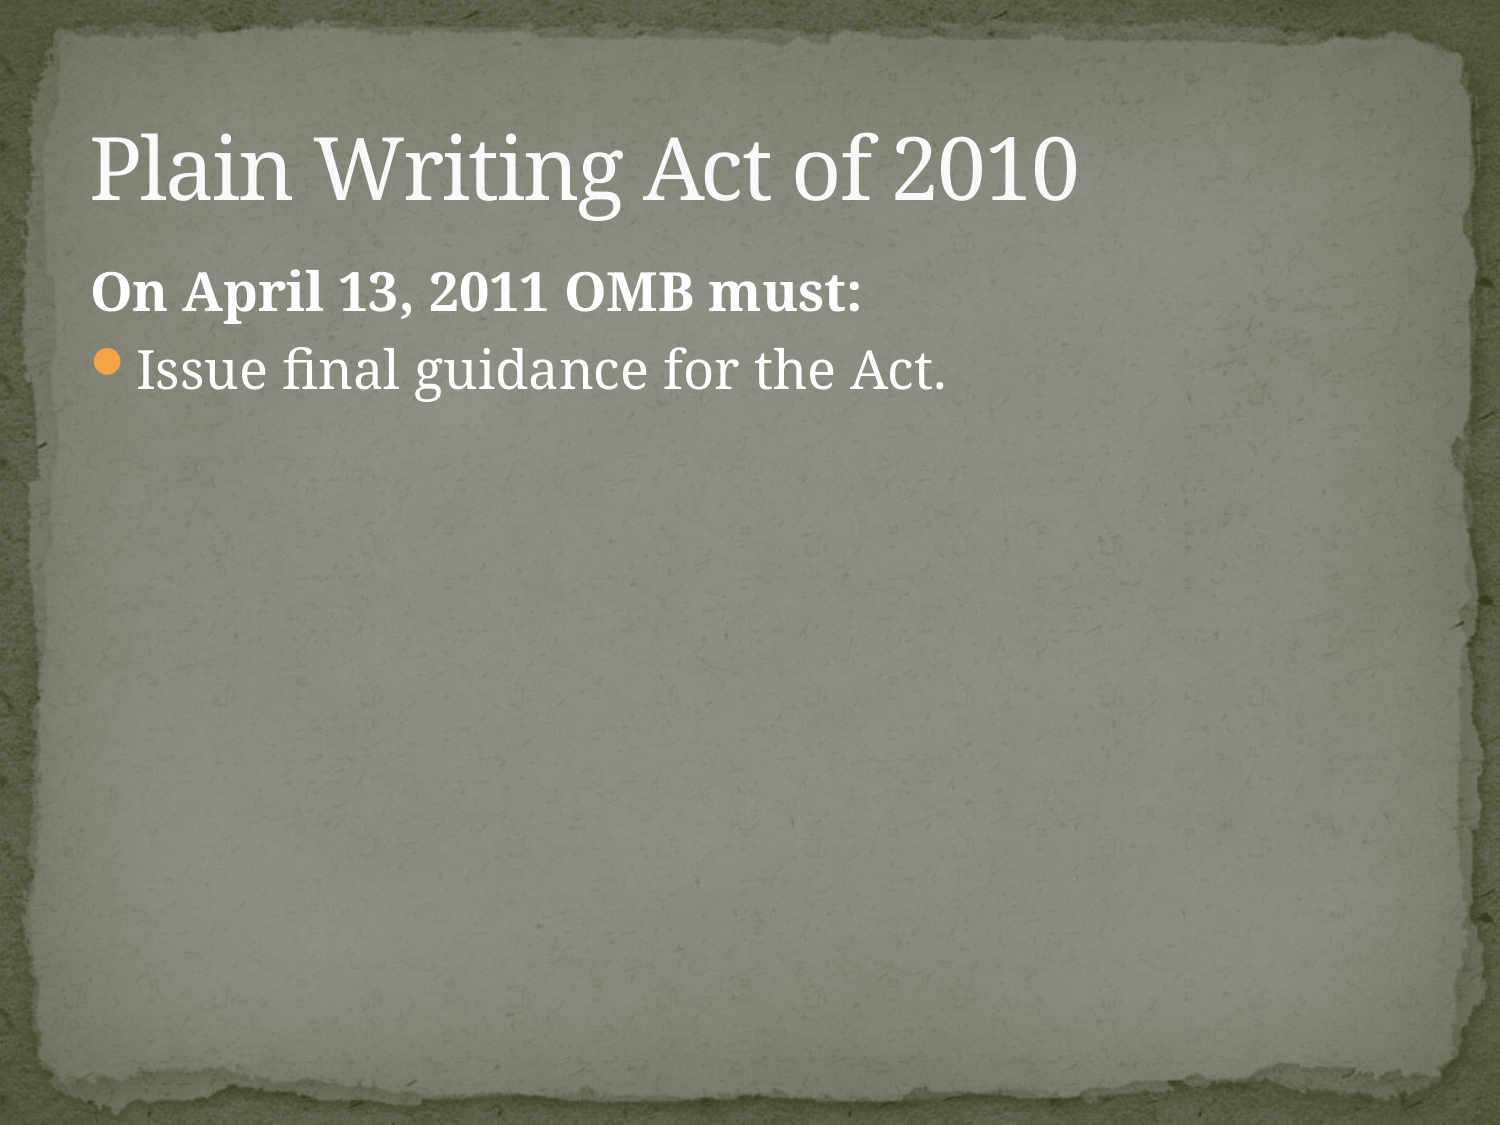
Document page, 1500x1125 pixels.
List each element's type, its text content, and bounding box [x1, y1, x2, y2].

list On April 13, 2011 OMB must: Issue final guidance for the Act. [74, 249, 1426, 1001]
title Plain Writing Act of 2010 [74, 24, 1425, 225]
